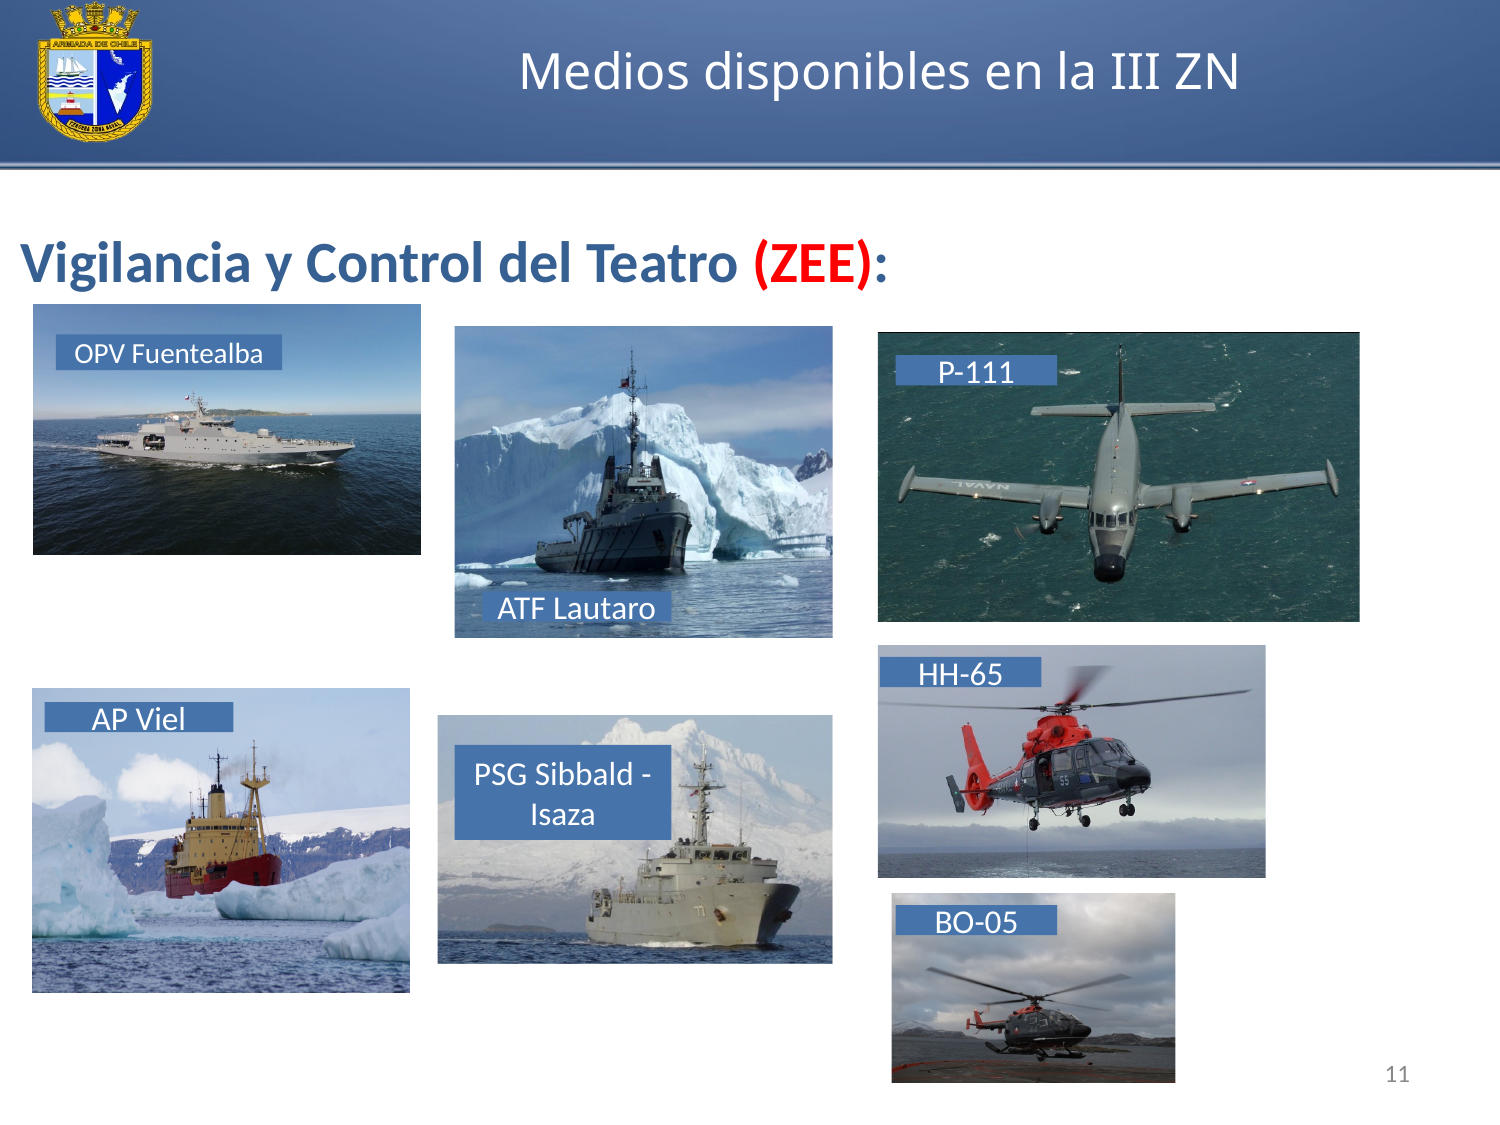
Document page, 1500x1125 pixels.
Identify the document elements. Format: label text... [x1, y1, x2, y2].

picture [437, 715, 833, 965]
slide_number ‹#› [1074, 1042, 1425, 1103]
picture [32, 304, 422, 622]
picture [32, 688, 410, 1014]
picture [877, 644, 1266, 878]
text_box ATF Lautaro [482, 591, 672, 622]
text_box Vigilancia y Control del Teatro (ZEE): [5, 216, 1034, 303]
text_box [0, 0, 1500, 171]
picture [891, 892, 1176, 1083]
text_box [454, 326, 833, 638]
picture [877, 332, 1360, 622]
